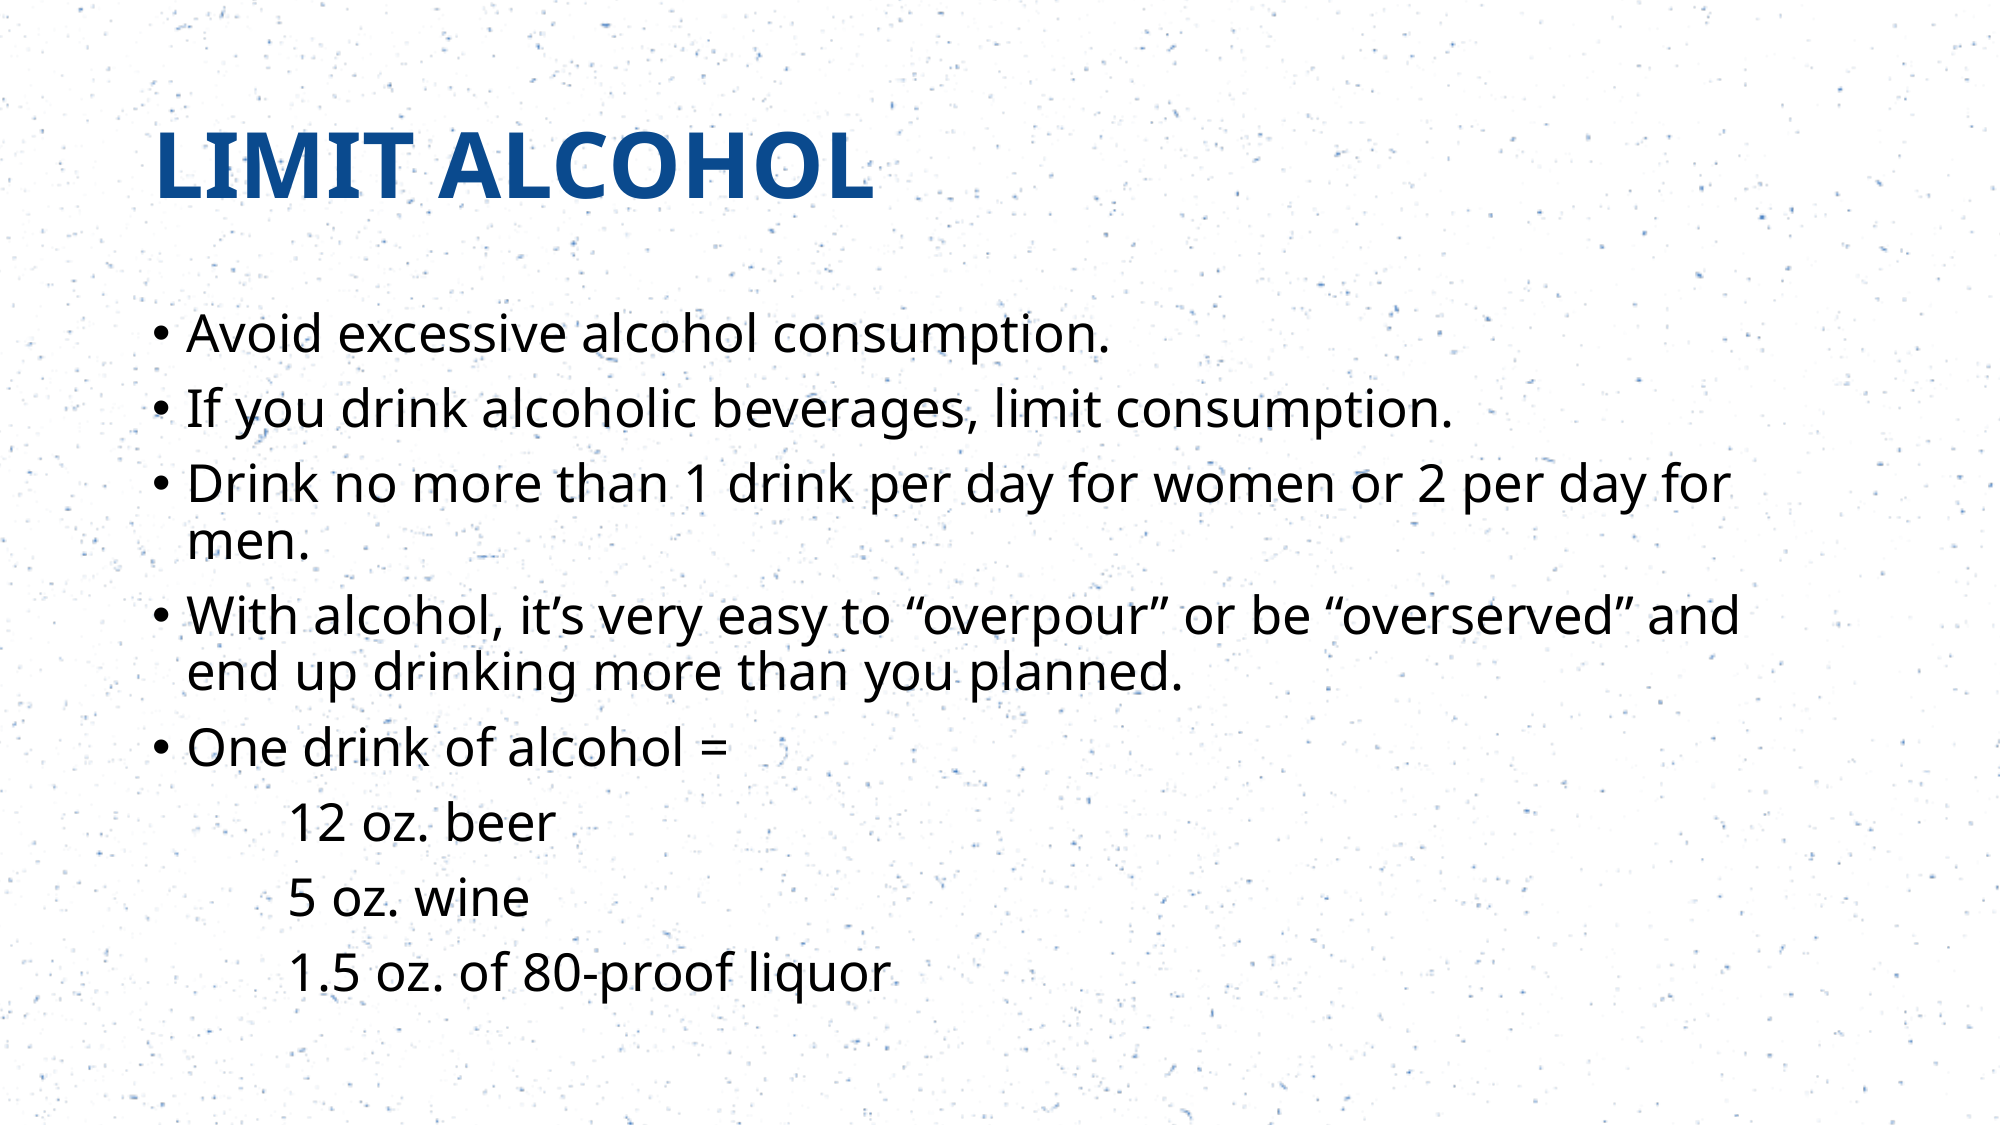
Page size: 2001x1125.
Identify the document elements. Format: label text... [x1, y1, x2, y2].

list Avoid excessive alcohol consumption. If you drink alcoholic beverages, limit consumption. Drink no more than 1 drink per day for women or 2 per day for men. With alcohol, it’s very easy to “overpour” or be “overserved” and end up drinking more than you planned. One drink of alcohol = 12 oz. beer 5 oz. wine 1.5 oz. of 80-proof liquor [137, 299, 1863, 1014]
title LIMIT ALCOHOL [137, 59, 1863, 278]
